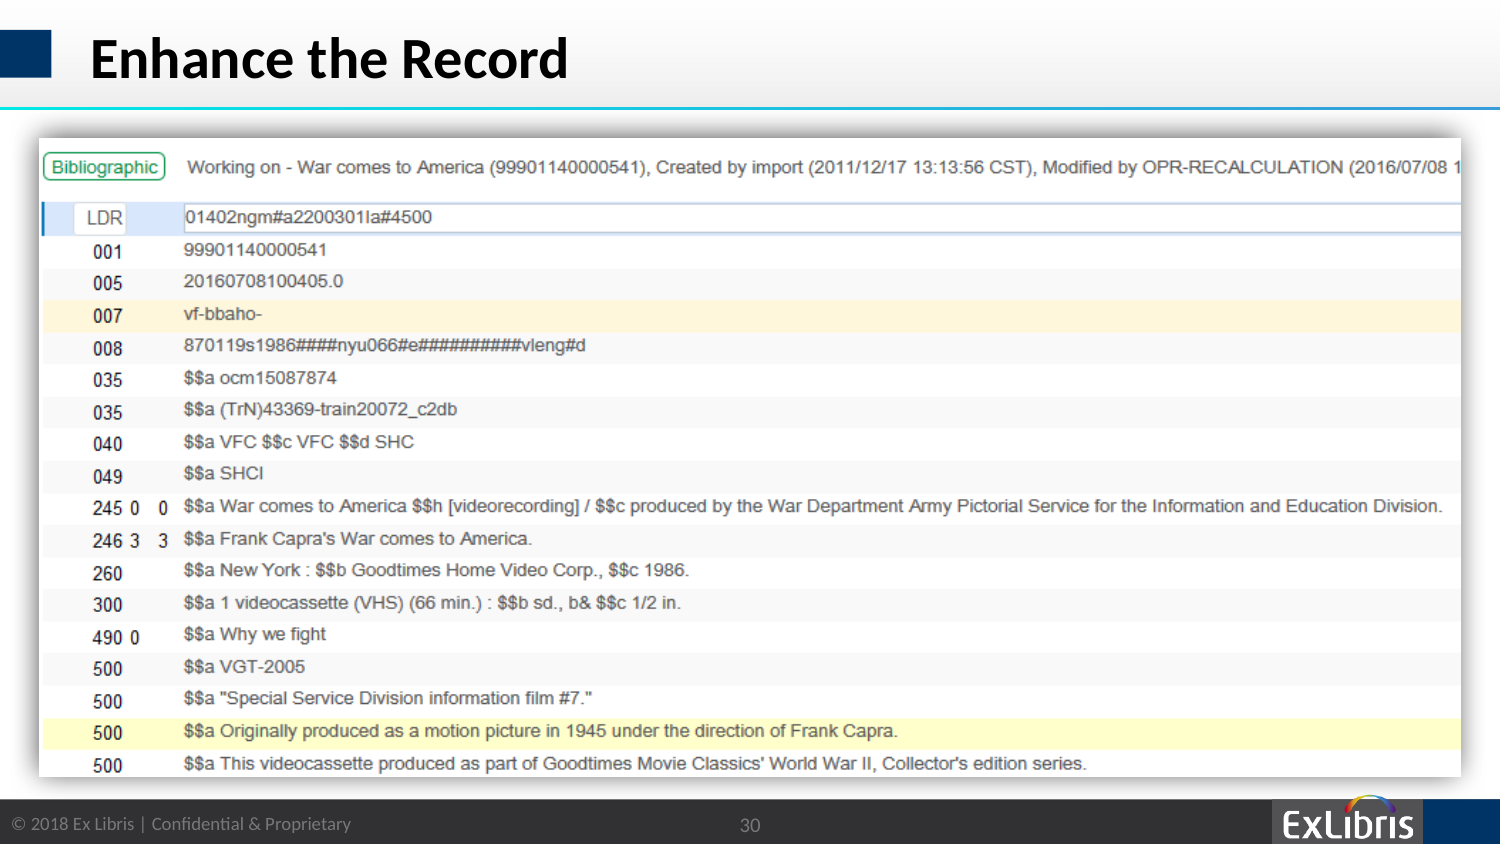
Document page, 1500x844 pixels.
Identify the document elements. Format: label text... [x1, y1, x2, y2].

picture [1282, 794, 1414, 840]
slide_number 30 [705, 793, 795, 844]
picture [39, 137, 1461, 777]
title Enhance the Record [75, 8, 1436, 103]
